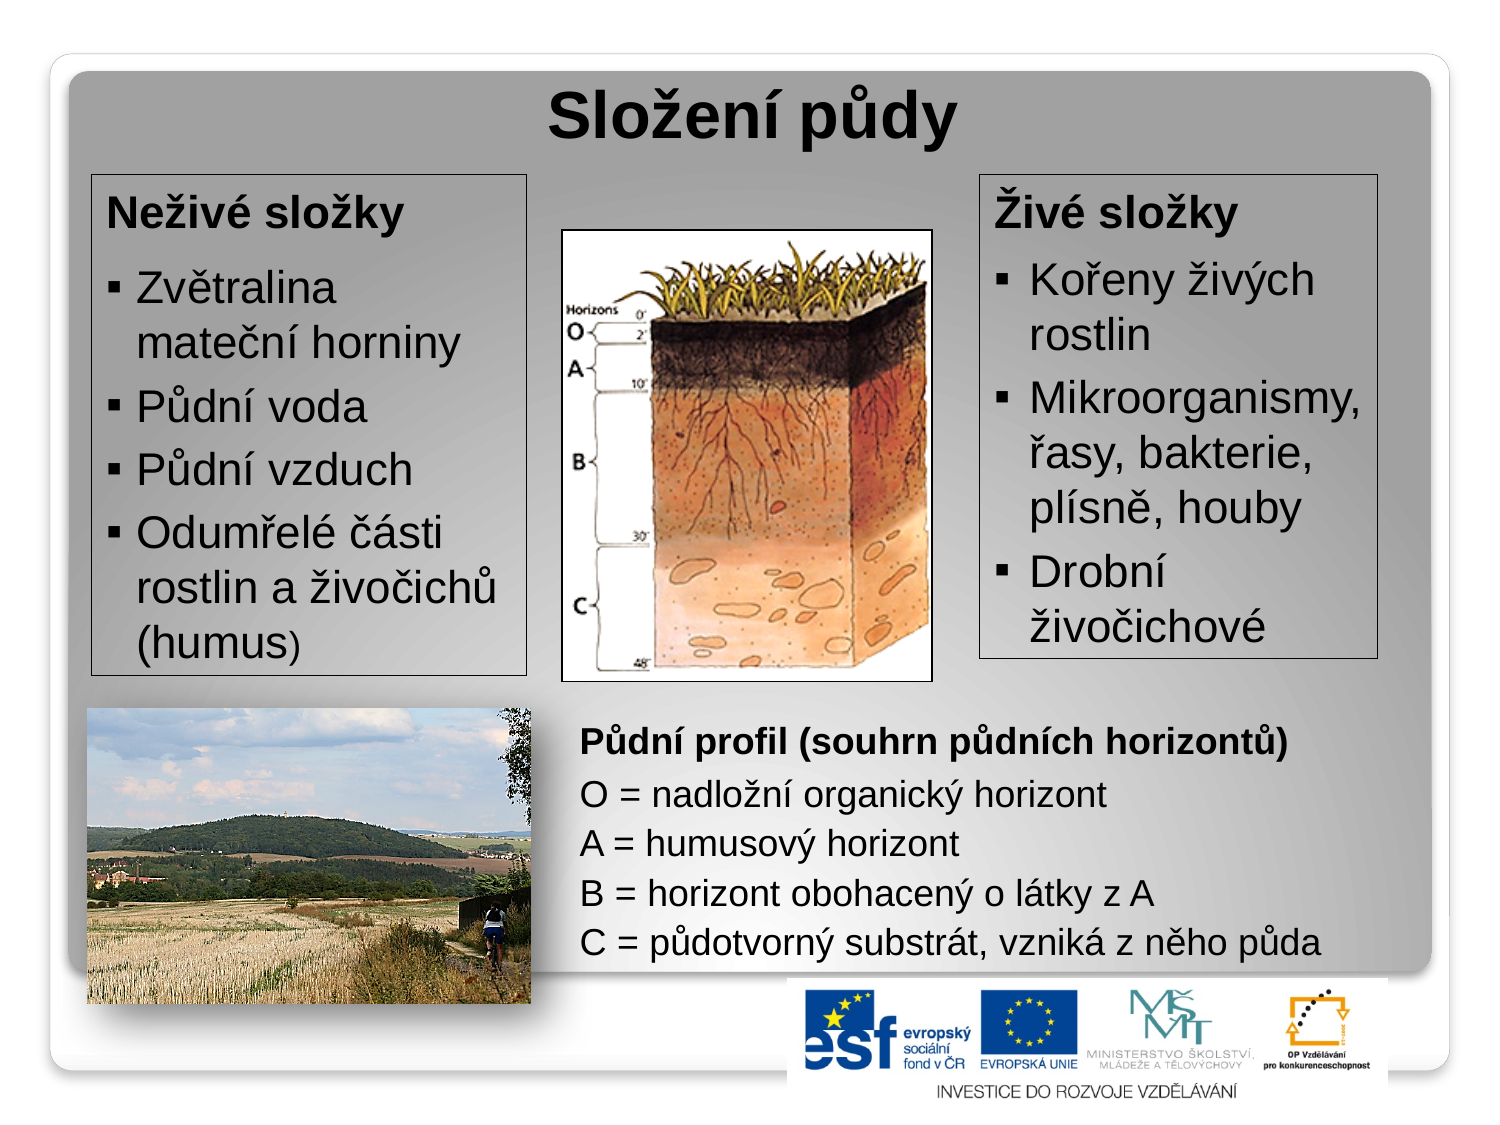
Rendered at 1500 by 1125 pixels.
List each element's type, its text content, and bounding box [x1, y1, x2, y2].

picture [562, 230, 932, 681]
picture [87, 708, 531, 1005]
text_box Živé složky Kořeny živých rostlin Mikroorganismy, řasy, bakterie, plísně, houby Drobní živočichové [979, 174, 1378, 659]
title Složení půdy [177, 59, 1329, 160]
picture [787, 977, 1388, 1110]
text_box Neživé složky Zvětralina mateční horniny Půdní voda Půdní vzduch Odumřelé části rostlin a živočichů (humus) [91, 174, 527, 676]
text_box Půdní profil (souhrn půdních horizontů) O = nadložní organický horizont A = humusový horizont B = horizont obohacený o látky z A C = půdotvorný substrát, vzniká z něho půda [566, 709, 1350, 971]
